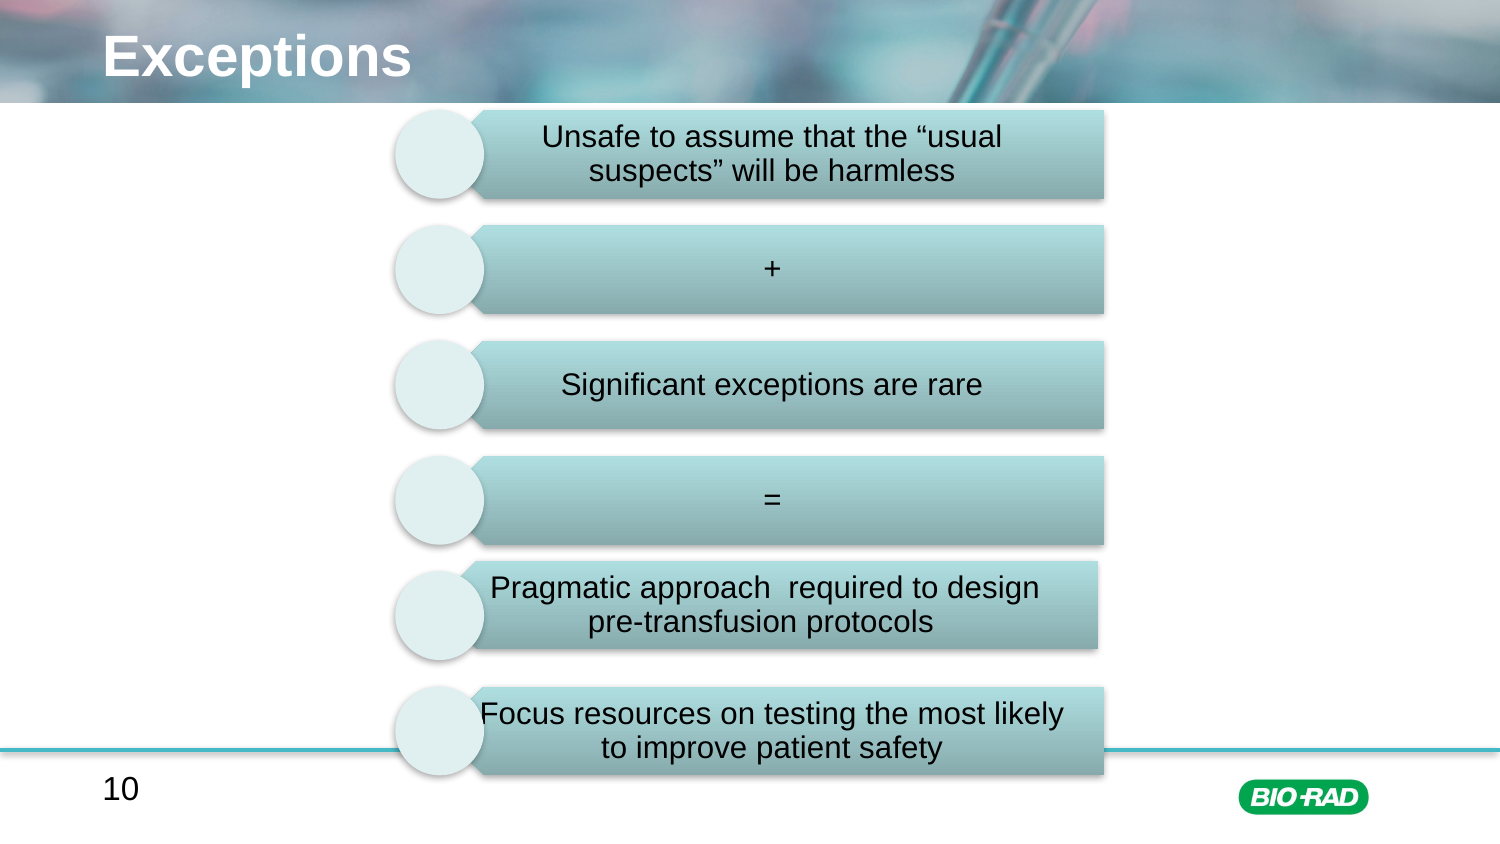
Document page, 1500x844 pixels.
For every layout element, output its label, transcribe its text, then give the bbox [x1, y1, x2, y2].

title Exceptions [87, 18, 1313, 89]
picture [1237, 778, 1370, 816]
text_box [249, 109, 1251, 777]
